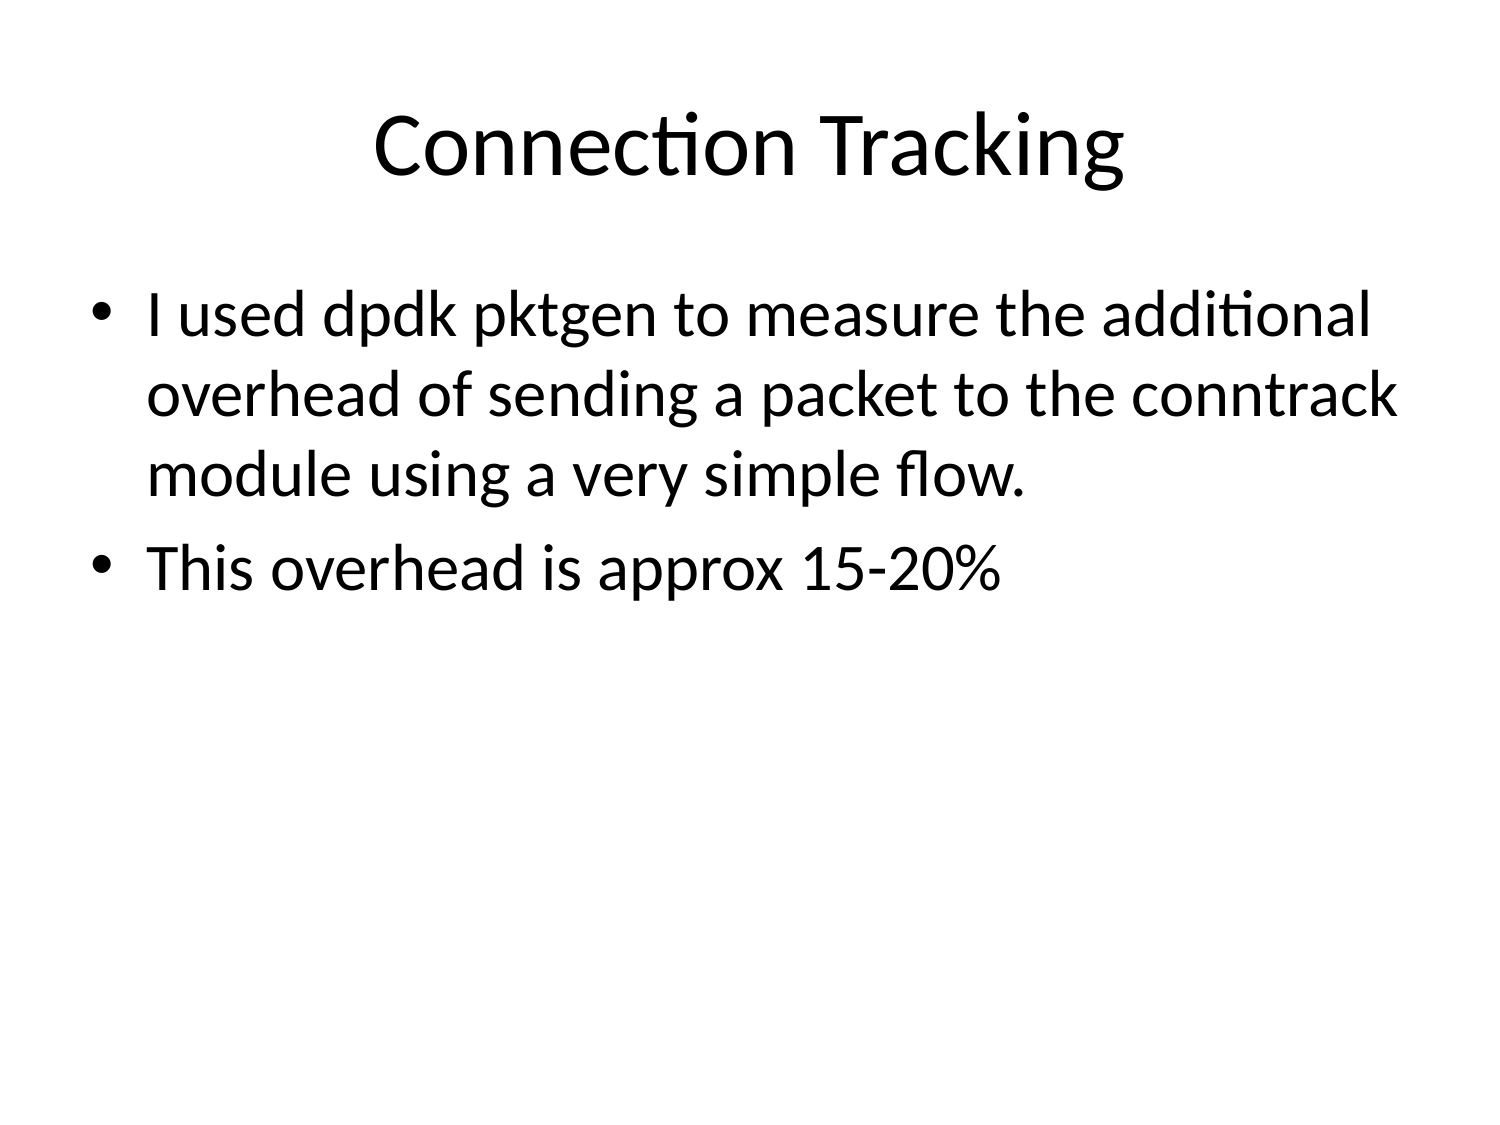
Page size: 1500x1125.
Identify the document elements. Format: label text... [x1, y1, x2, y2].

title Connection Tracking [75, 45, 1425, 233]
list I used dpdk pktgen to measure the additional overhead of sending a packet to the conntrack module using a very simple flow. This overhead is approx 15-20% [75, 262, 1425, 1005]
